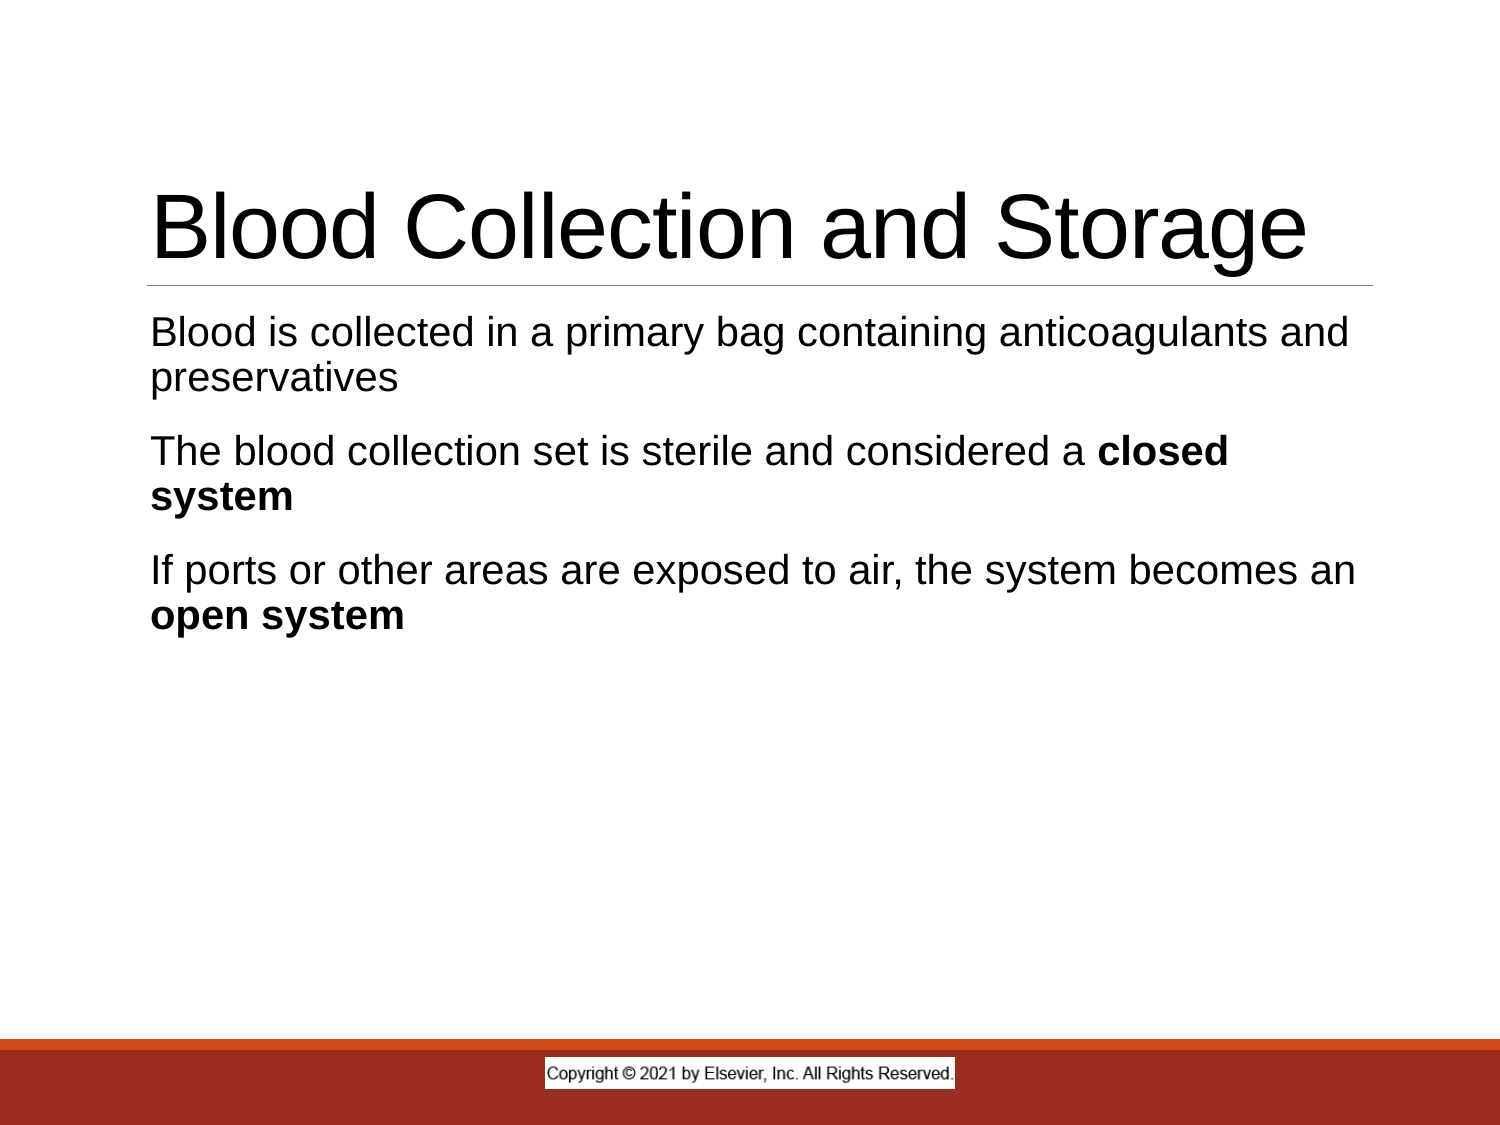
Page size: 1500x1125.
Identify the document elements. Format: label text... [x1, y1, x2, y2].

title Blood Collection and Storage [135, 47, 1373, 285]
list Blood is collected in a primary bag containing anticoagulants and preservatives The blood collection set is sterile and considered a closed system If ports or other areas are exposed to air, the system becomes an open system [135, 302, 1373, 963]
picture [545, 1057, 955, 1089]
